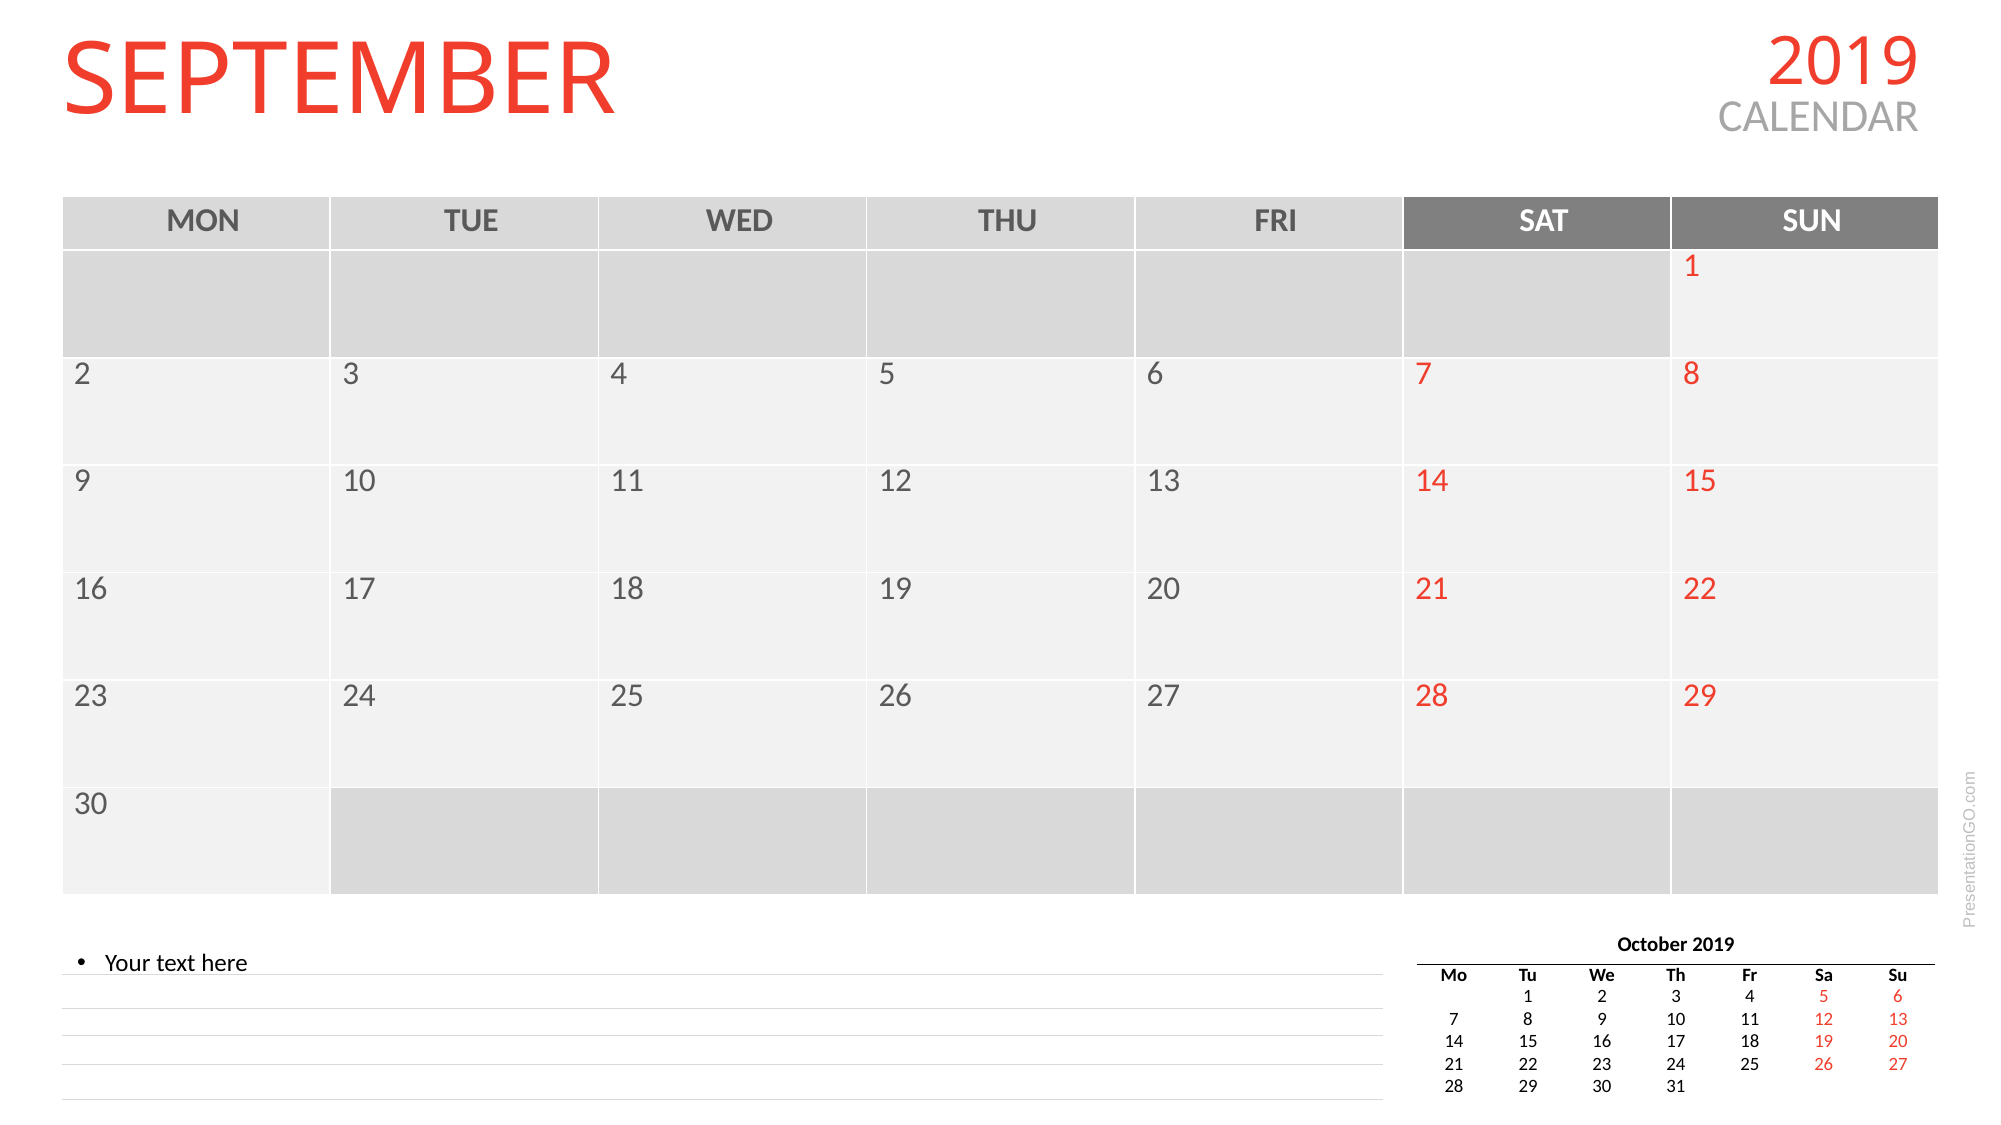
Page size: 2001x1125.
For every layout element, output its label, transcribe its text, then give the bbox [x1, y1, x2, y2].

table_header Fri [1136, 197, 1402, 249]
table_header Wed [599, 197, 866, 249]
table_cell 25 [599, 681, 866, 787]
table_cell [1672, 788, 1938, 894]
table_header Thu [867, 197, 1134, 249]
table_cell 16 [63, 573, 329, 679]
table_cell 29 [1672, 681, 1938, 787]
table_cell [331, 251, 598, 357]
table_header Mon [63, 197, 329, 249]
table_cell 30 [63, 788, 329, 894]
table_cell [599, 251, 866, 357]
table_cell 19 [867, 573, 1134, 679]
table_header Tue [331, 197, 598, 249]
table_cell 26 [867, 681, 1134, 787]
table_cell 11 [599, 466, 866, 572]
table_cell 17 [331, 573, 598, 679]
table_cell 23 [63, 681, 329, 787]
table_cell 27 [1136, 681, 1402, 787]
table_cell 21 [1404, 573, 1670, 679]
table_cell 6 [1136, 359, 1402, 464]
table_cell 15 [1672, 466, 1938, 572]
table_cell 24 [331, 681, 598, 787]
table_header Sat [1404, 197, 1670, 249]
table_cell 2 [63, 359, 329, 464]
table_cell 7 [1404, 359, 1670, 464]
table_cell [1136, 251, 1402, 357]
table_cell 20 [1136, 573, 1402, 679]
table_cell 9 [63, 466, 329, 572]
table_cell 1 [1672, 251, 1938, 357]
table_cell 10 [331, 466, 598, 572]
table_cell [1404, 251, 1670, 357]
table_cell [331, 788, 598, 894]
title September [62, 19, 1060, 144]
table_cell [867, 251, 1134, 357]
table_cell 22 [1672, 573, 1938, 679]
table_cell [599, 788, 866, 894]
table_cell [1404, 788, 1670, 894]
table_cell 18 [599, 573, 866, 679]
table_cell 28 [1404, 681, 1670, 787]
table_cell [1136, 788, 1402, 894]
table_cell 5 [867, 359, 1134, 464]
table_cell 4 [599, 359, 866, 464]
table_cell 13 [1136, 466, 1402, 572]
table_header Sun [1672, 197, 1938, 249]
table_cell 14 [1404, 466, 1670, 572]
table_cell [63, 251, 329, 357]
table_cell 3 [331, 359, 598, 464]
list Your text here [62, 939, 1384, 1103]
table_cell 8 [1672, 359, 1938, 464]
table_cell 12 [867, 466, 1134, 572]
table_cell [867, 788, 1134, 894]
